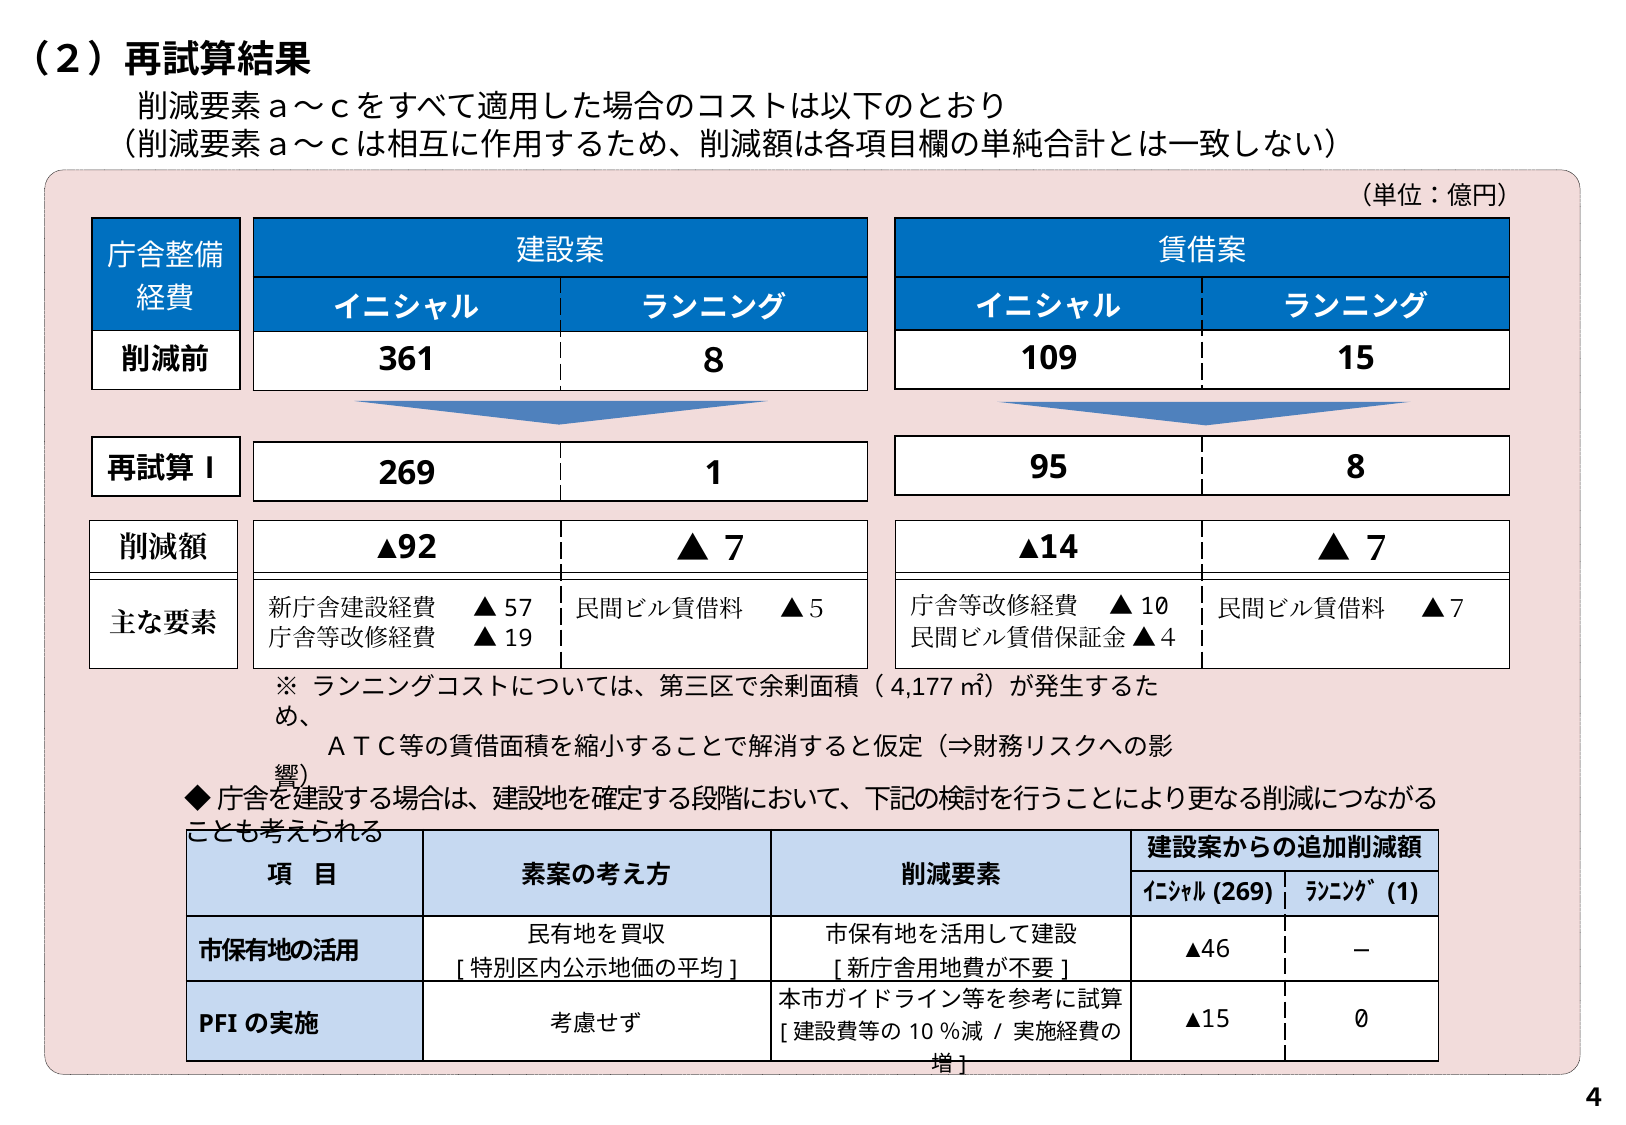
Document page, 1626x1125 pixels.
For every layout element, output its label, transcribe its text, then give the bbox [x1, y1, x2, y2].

table_cell ｲﾆｼｬﾙ(269) [1132, 872, 1285, 915]
table_header 庁舎整備 経費 [93, 219, 239, 330]
table_cell 15 [1202, 331, 1509, 388]
table_header 賃借案 [896, 219, 1509, 276]
table_cell イニシャル [254, 278, 560, 331]
table_cell 109 [896, 331, 1202, 388]
table_cell 市保有地の活用 [187, 917, 422, 980]
table_header ▲92 [254, 521, 561, 572]
table_cell [253, 391, 560, 441]
table_header 素案の考え方 [424, 854, 770, 915]
table_cell 民間ビル賃借料 ▲５ [561, 580, 867, 668]
table_header 削減要素 [772, 854, 1130, 915]
table_header ▲７ [561, 521, 867, 572]
text_box （２）再試算結果 削減要素ａ～ｃをすべて適用した場合のコストは以下のとおり （削減要素ａ～ｃは相互に作用するため、削減額は各項目欄の単純合計とは一致しない） [0, 27, 1625, 206]
table_header 削減額 [90, 521, 237, 571]
text_box ◆庁舎を建設する場合は、建設地を確定する段階において、下記の検討を行うことにより更なる削減につながることも考えられる [169, 774, 1474, 854]
table_cell ランニング [560, 278, 867, 331]
table_cell ランニング [1202, 278, 1509, 329]
text_box ４ [1449, 1074, 1621, 1120]
table_cell [92, 390, 240, 436]
table_cell 削減前 [93, 331, 239, 389]
table_cell 民間ビル賃借料 ▲７ [1202, 580, 1509, 668]
table_cell 269 [254, 443, 560, 500]
table_cell — [1285, 917, 1438, 980]
table_cell 8 [1202, 437, 1509, 494]
table_cell 1 [560, 443, 867, 500]
table_cell ▲15 [1132, 982, 1285, 1060]
text_box [352, 398, 770, 427]
table_cell 再試算Ⅰ [93, 438, 239, 495]
table_cell 361 [254, 332, 560, 390]
table_cell イニシャル [896, 278, 1202, 329]
table_cell ▲46 [1132, 917, 1285, 980]
table_cell 95 [896, 437, 1202, 494]
table_cell 庁舎等改修経費 ▲10 民間ビル賃借保証金 ▲４ [896, 580, 1202, 668]
table_header ▲14 [896, 521, 1202, 571]
table_cell [560, 391, 868, 441]
table_cell ﾗﾝﾆﾝｸﾞ(1) [1285, 872, 1438, 915]
text_box ※ ランニングコストについては、第三区で余剰面積（4,177㎡）が発生するため、 ＡＴＣ等の賃借面積を縮小することで解消すると仮定（⇒財務リスクへの影響） [259, 662, 1197, 741]
table_cell 主な要素 [90, 580, 237, 668]
table_header 建設案 [254, 219, 867, 276]
table_header 項 目 [187, 854, 422, 915]
text_box [995, 399, 1413, 428]
table_cell 0 [1285, 982, 1438, 1060]
table_cell PFIの実施 [187, 982, 422, 1060]
table_cell [1202, 390, 1509, 435]
table_header 建設案からの追加削減額 [1132, 854, 1438, 870]
table_cell 考慮せず [424, 982, 770, 1060]
table_cell 市保有地を活用して建設 [新庁舎用地費が不要] [772, 917, 1130, 980]
text_box [44, 206, 1581, 1075]
table_cell 本市ガイドライン等を参考に試算 [建設費等の10％減 / 実施経費の増] [772, 982, 1130, 1060]
table_cell 民有地を買収 [特別区内公示地価の平均] [424, 917, 770, 980]
text_box （単位：億円） [1316, 172, 1554, 217]
table_cell ８ [560, 332, 867, 390]
table_cell 新庁舎建設経費 ▲57 庁舎等改修経費 ▲19 [254, 580, 561, 668]
table_header ▲７ [1202, 521, 1509, 571]
table_cell [895, 390, 1202, 435]
